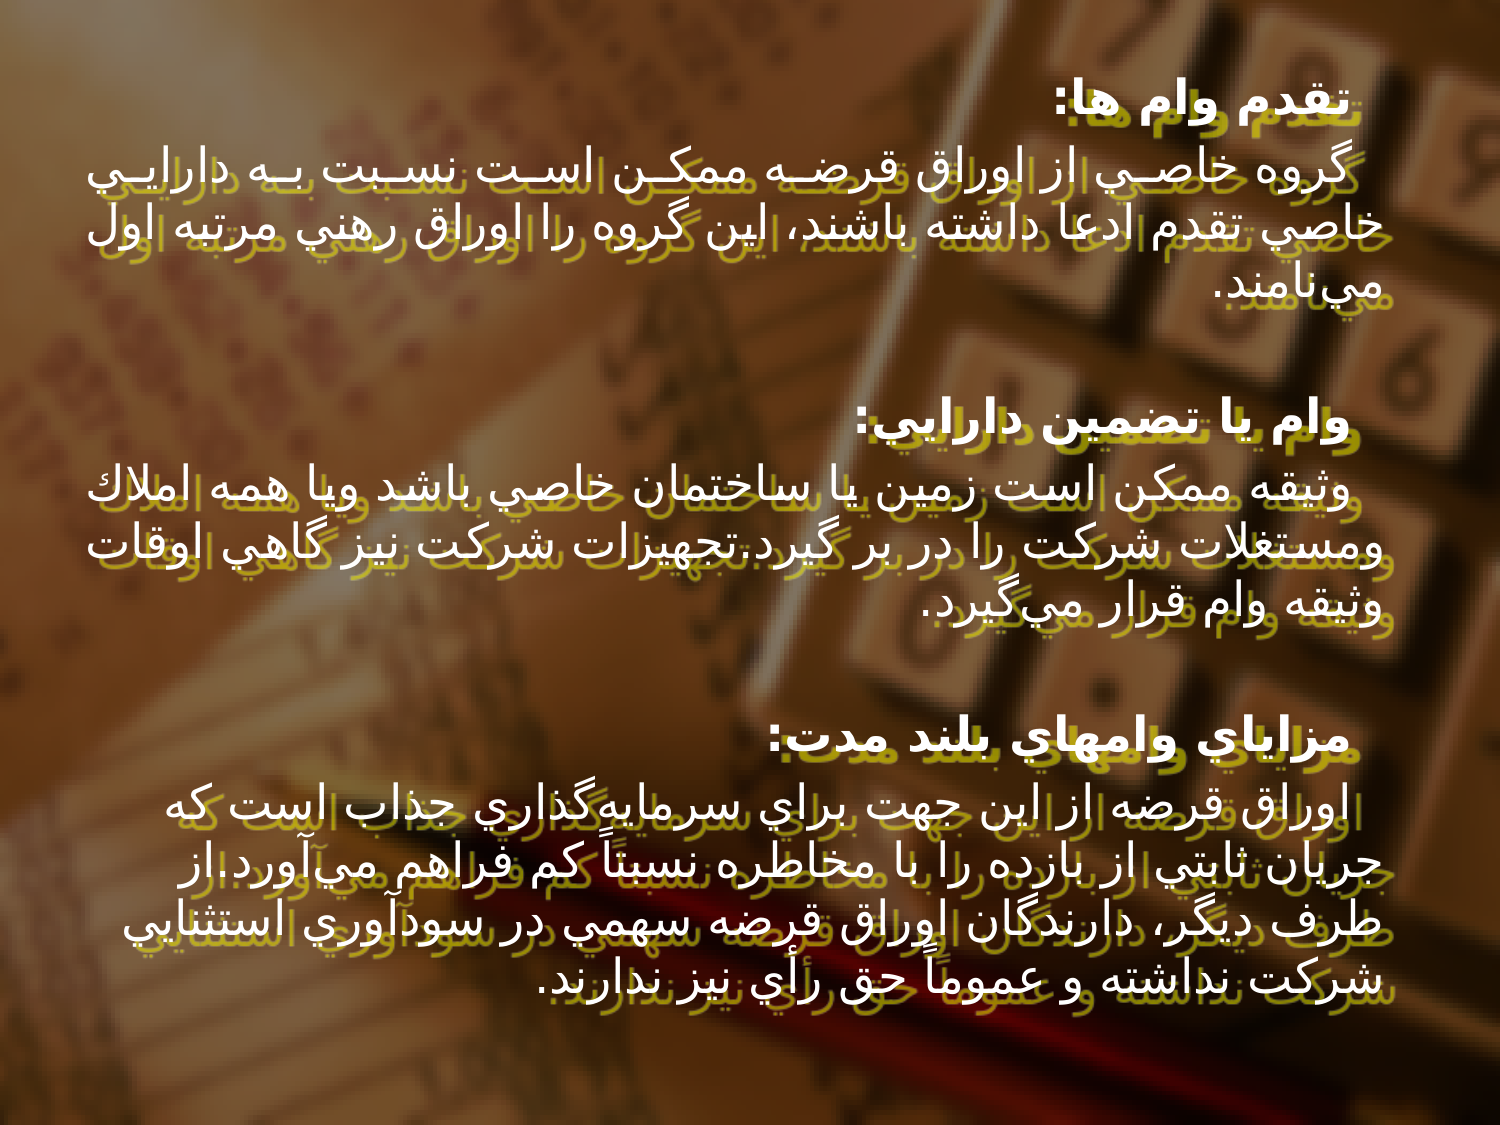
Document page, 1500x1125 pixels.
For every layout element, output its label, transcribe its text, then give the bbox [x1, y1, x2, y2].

list تقدم وام ها: گروه خاصي از اوراق قرضه ممكن است نسبت به دارايي خاصي تقدم ادعا داشته باشند، اين گروه را اوراق رهني مرتبه اول مي‌نامند. وام يا تضمين دارايي: وثيقه ممكن است زمين يا ساختمان خاصي باشد ويا همه املاك ومستغلات شركت را در بر گيرد.تجهيزات شركت نيز گاهي اوقات وثيقه وام قرار مي‌گيرد. مزاياي وامهاي بلند مدت: اوراق قرضه از اين جهت براي سرمايه‌گذاري جذاب است كه جريان ثابتي از بازده را با مخاطره نسبتاً كم فراهم مي‌آورد.از طرف ديگر، دارندگان اوراق قرضه سهمي در سودآوري استثنايي شركت نداشته و عموماً حق رأي نيز ندارند. [70, 58, 1418, 1020]
picture [0, 0, 1500, 1125]
